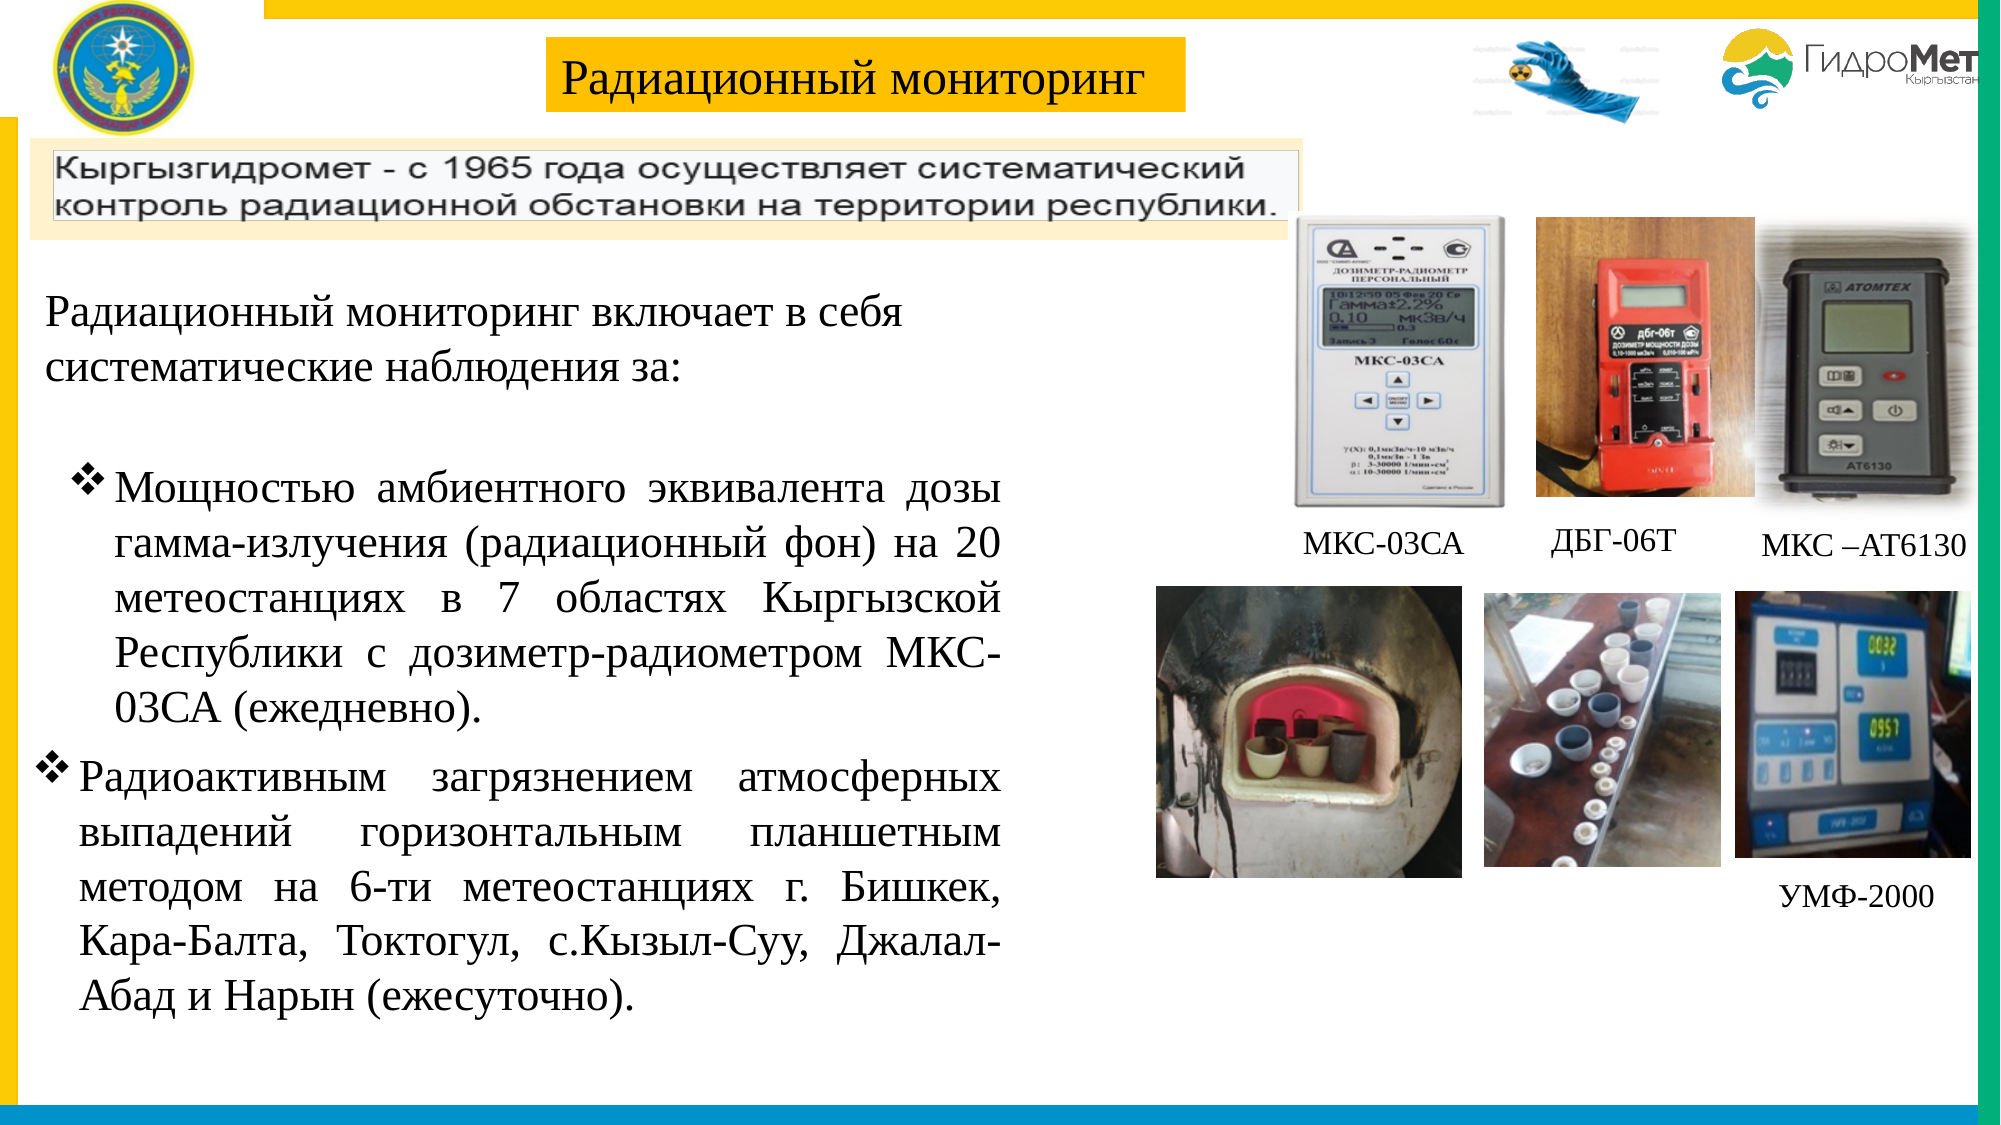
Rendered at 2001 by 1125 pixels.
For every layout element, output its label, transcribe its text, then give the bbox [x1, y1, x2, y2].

picture [1156, 586, 1462, 878]
text_box [1978, 0, 2000, 1125]
text_box [264, 0, 1978, 19]
picture [52, 0, 196, 137]
picture [1461, 27, 1671, 135]
picture [1735, 591, 1971, 858]
picture [29, 138, 1513, 512]
text_box [0, 117, 18, 1105]
text_box [0, 1105, 1978, 1125]
text_box УМФ-2000 [1763, 866, 1951, 922]
picture [1720, 26, 1980, 111]
picture [1484, 593, 1721, 867]
text_box Радиоактивным загрязнением атмосферных выпадений горизонтальным планшетным методом на 6-ти метеостанциях г. Бишкек, Кара-Балта, Токтогул, с.Кызыл-Суу, Джалал-Абад и Нарын (ежесуточно). [17, 737, 1017, 1028]
text_box Мощностью амбиентного эквивалента дозы гамма-излучения (радиационный фон) на 20 метеостанциях в 7 областях Кыргызской Республики с дозиметр-радиометром МКС-03СА (ежедневно). [52, 449, 1017, 737]
text_box Радиационный мониторинг [546, 37, 1186, 112]
text_box МКС-03СА [1288, 513, 1485, 569]
picture [1536, 211, 1990, 522]
text_box МКС –АТ6130 [1746, 522, 1983, 571]
text_box Радиационный мониторинг включает в себя систематические наблюдения за: [30, 272, 1031, 398]
text_box ДБГ-06Т [1536, 510, 1692, 566]
